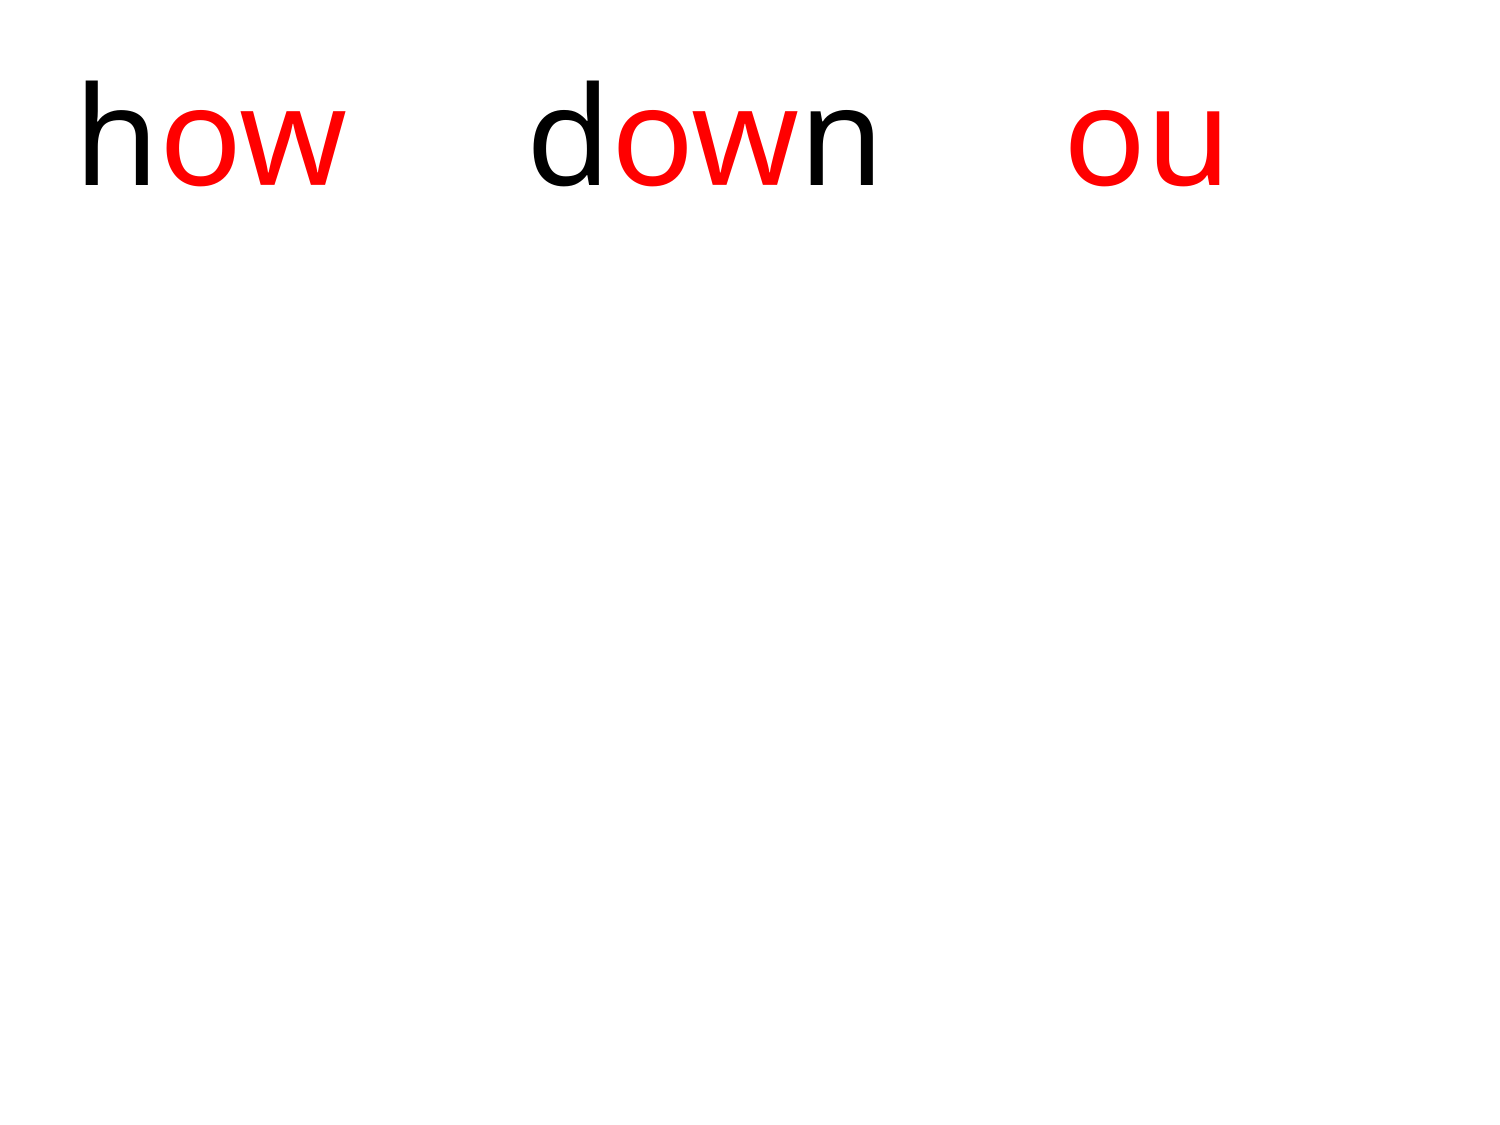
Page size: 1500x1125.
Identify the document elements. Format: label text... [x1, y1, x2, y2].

text_box how down ou [23, 40, 1474, 495]
